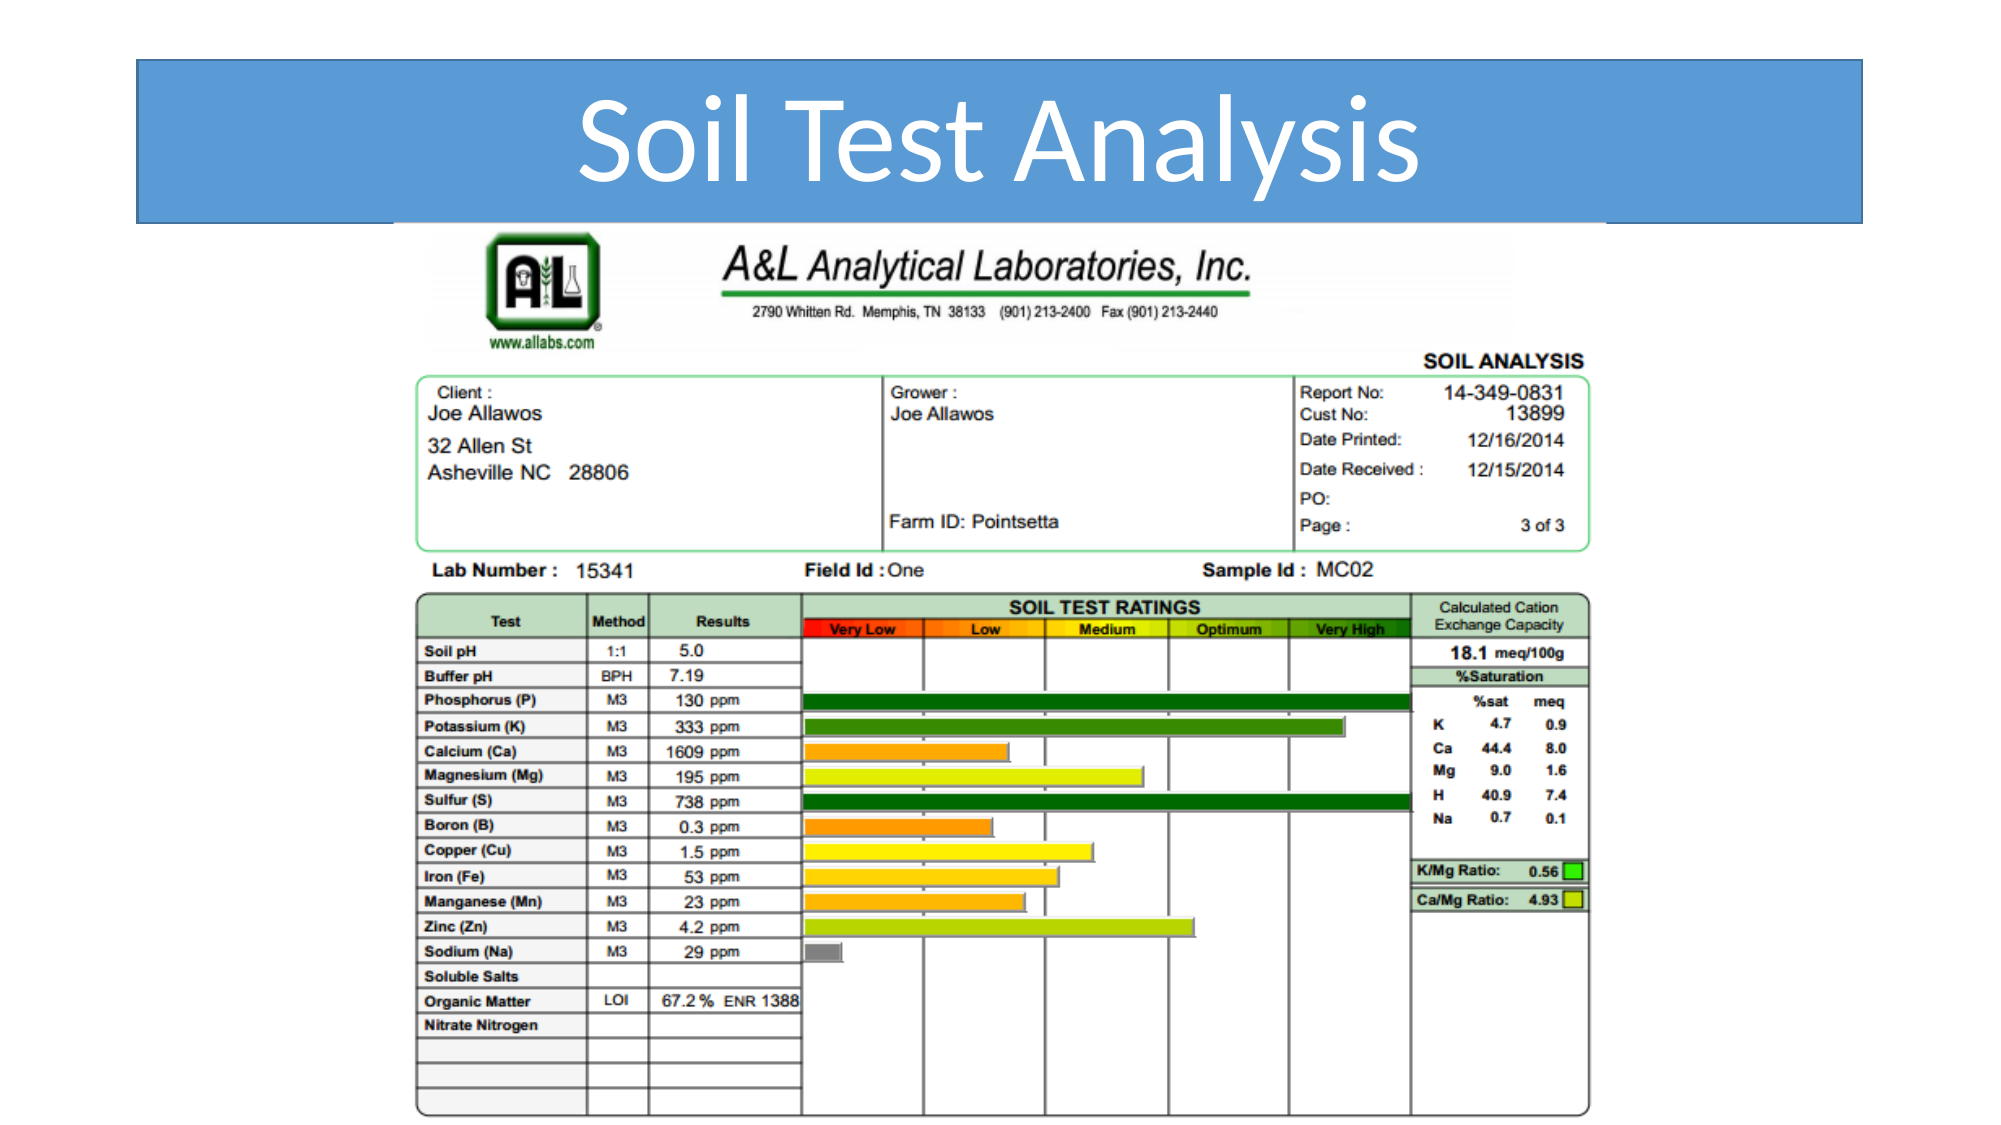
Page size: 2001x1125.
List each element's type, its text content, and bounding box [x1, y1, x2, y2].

title Soil Test Analysis [136, 59, 1863, 224]
picture [393, 222, 1607, 1125]
